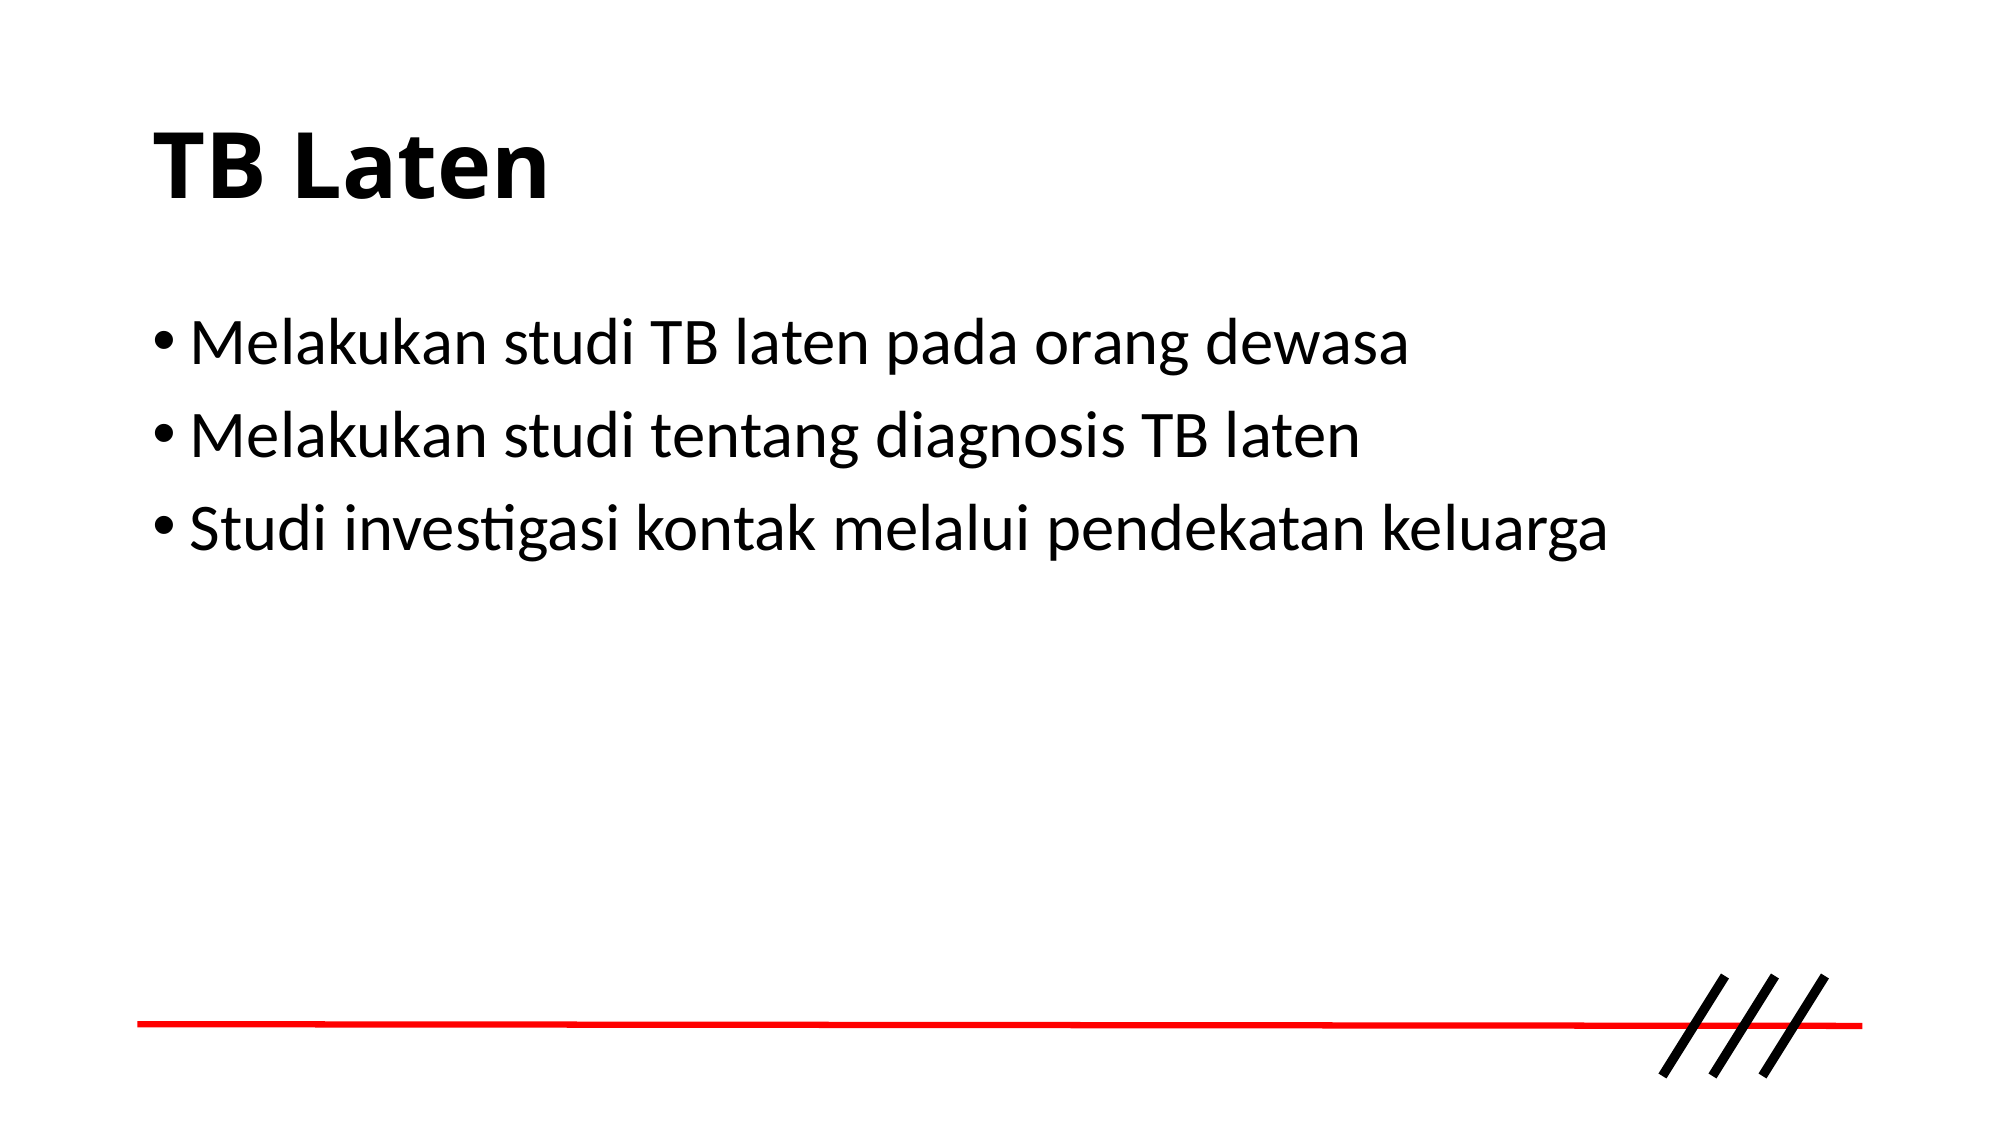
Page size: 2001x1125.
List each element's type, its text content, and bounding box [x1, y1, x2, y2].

list Melakukan studi TB laten pada orang dewasa Melakukan studi tentang diagnosis TB laten Studi investigasi kontak melalui pendekatan keluarga [137, 299, 1863, 1014]
title TB Laten [137, 59, 1863, 278]
